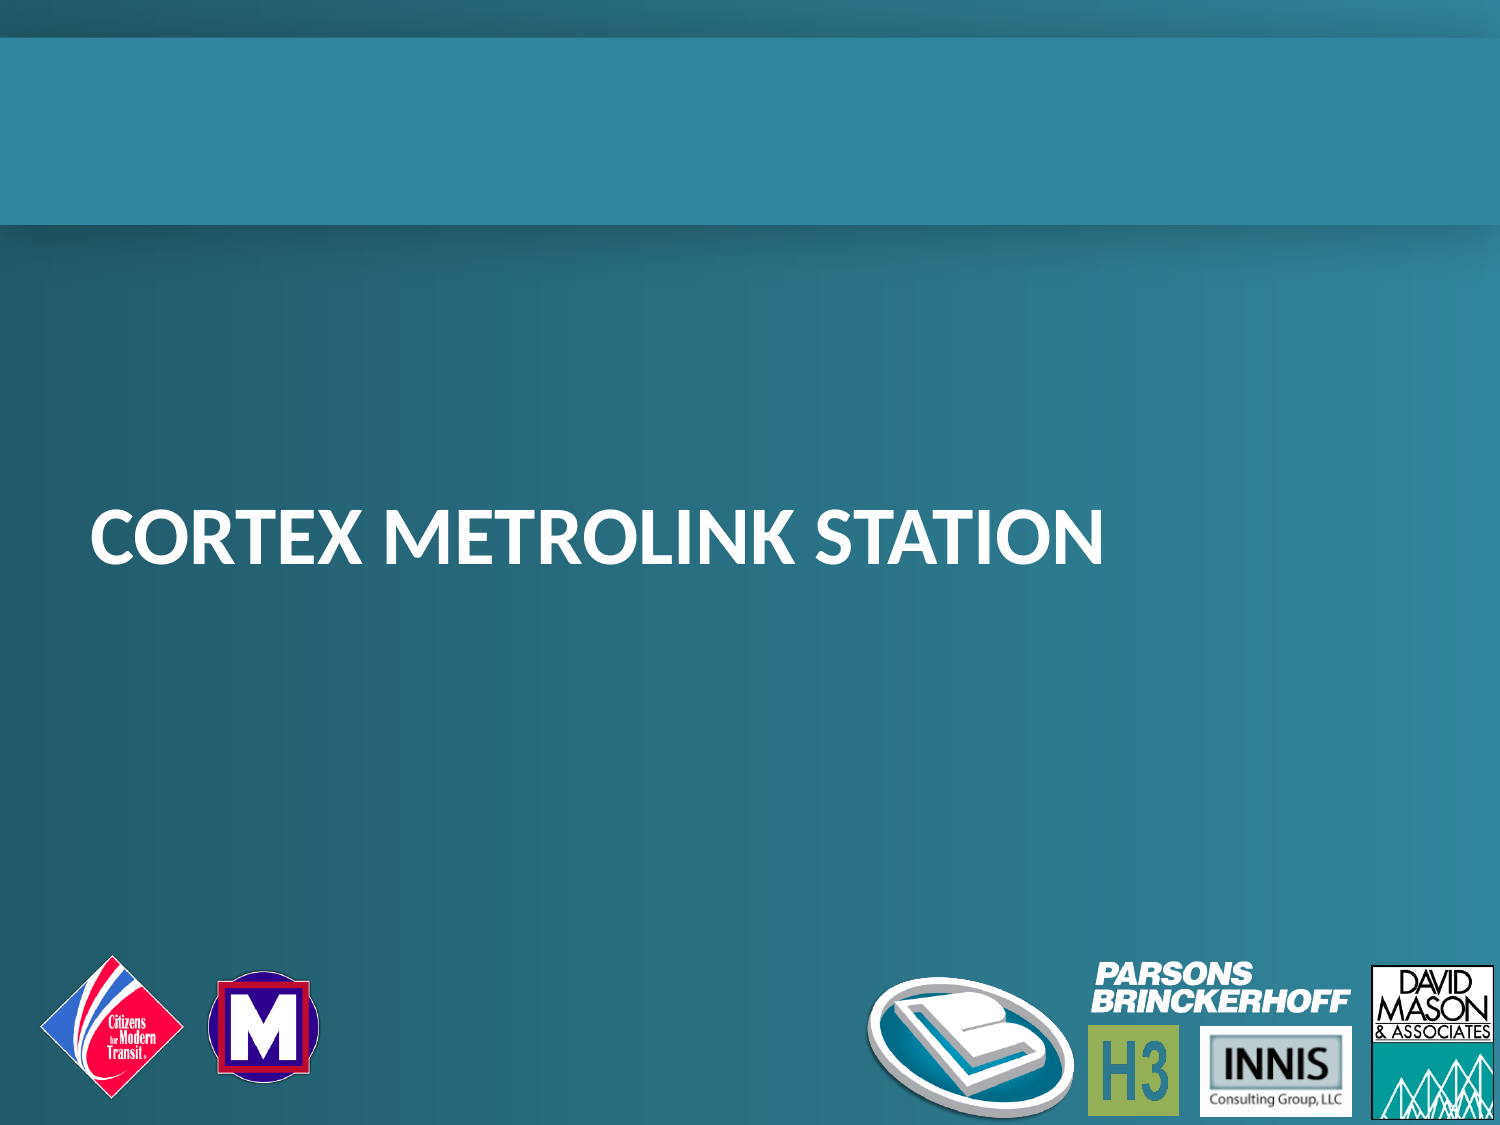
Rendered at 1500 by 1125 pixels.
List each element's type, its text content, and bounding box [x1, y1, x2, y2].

picture [862, 938, 1368, 1125]
picture [1371, 965, 1494, 1120]
picture [35, 950, 349, 1103]
title Cortex Metrolink station [75, 387, 1425, 675]
